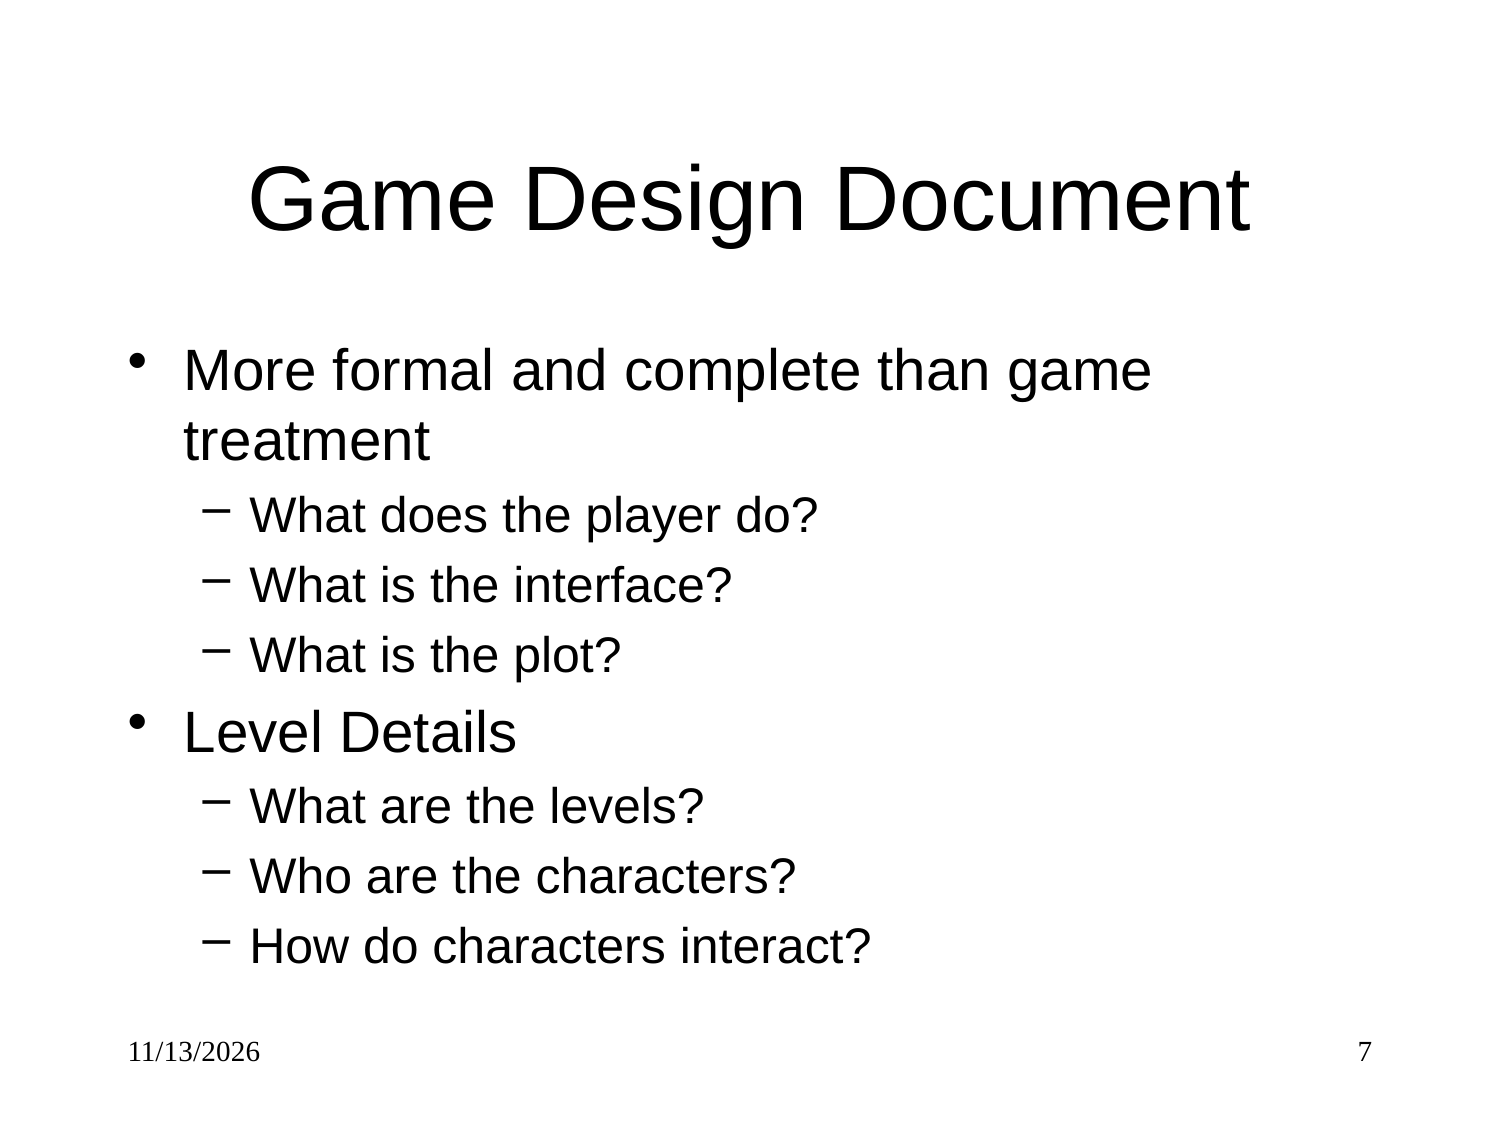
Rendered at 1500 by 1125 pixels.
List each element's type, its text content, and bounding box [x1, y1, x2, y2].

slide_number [112, 1025, 425, 1100]
list More formal and complete than game treatment What does the player do? What is the interface? What is the plot? Level Details What are the levels? Who are the characters? How do characters interact? [112, 324, 1388, 1000]
title Game Design Document [112, 99, 1388, 288]
slide_number 7 [1074, 1025, 1388, 1100]
